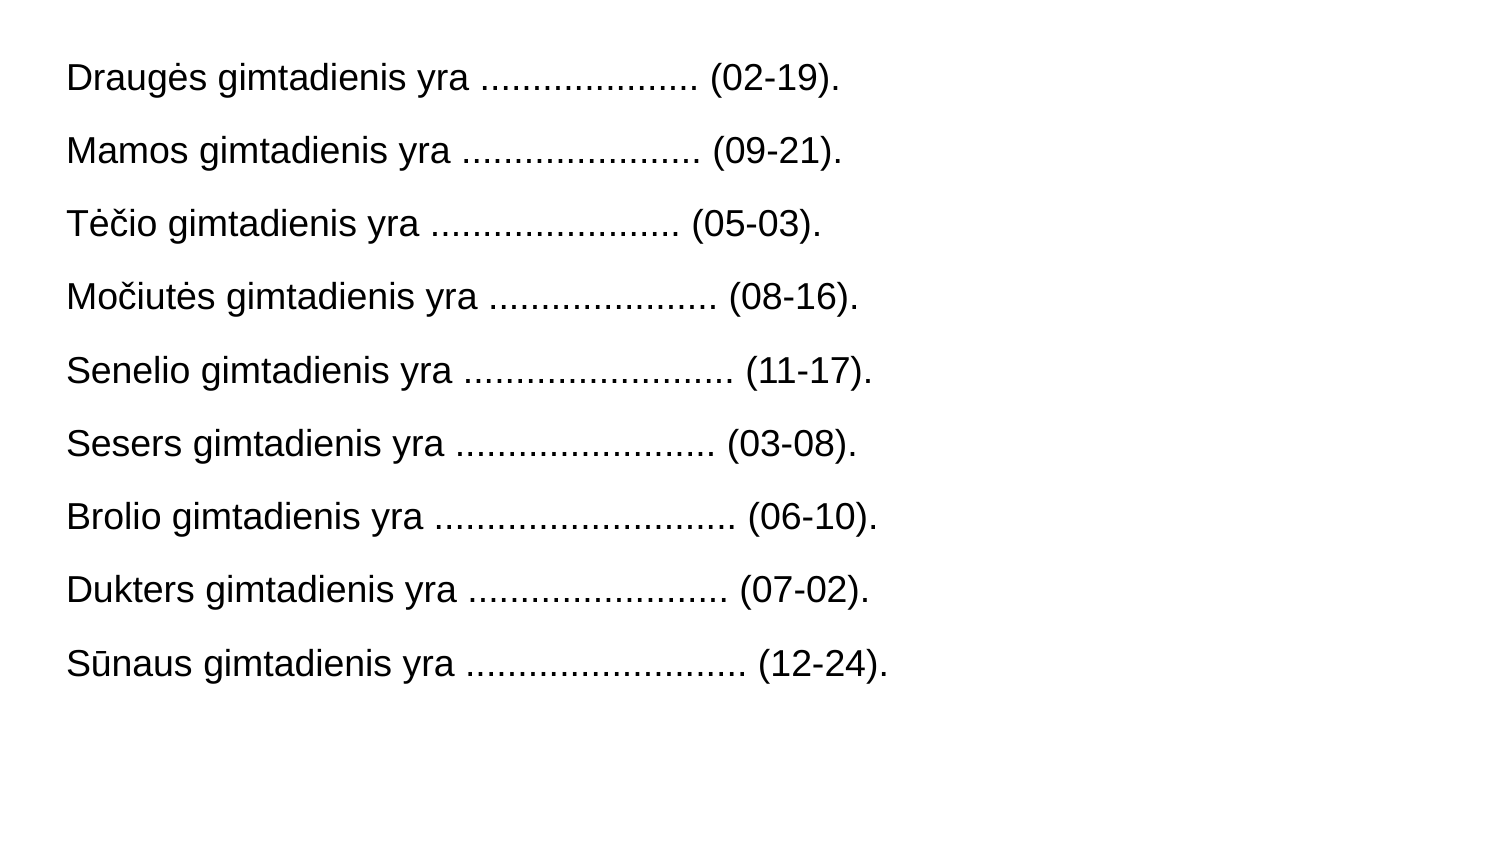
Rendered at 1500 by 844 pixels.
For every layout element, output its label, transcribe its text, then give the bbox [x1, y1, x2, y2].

list Draugės gimtadienis yra ..................... (02-19). Mamos gimtadienis yra ....................... (09-21). Tėčio gimtadienis yra ........................ (05-03). Močiutės gimtadienis yra ...................... (08-16). Senelio gimtadienis yra .......................... (11-17). Sesers gimtadienis yra ......................... (03-08). Brolio gimtadienis yra ............................. (06-10). Dukters gimtadienis yra ......................... (07-02). Sūnaus gimtadienis yra ........................... (12-24). [51, 35, 1449, 750]
